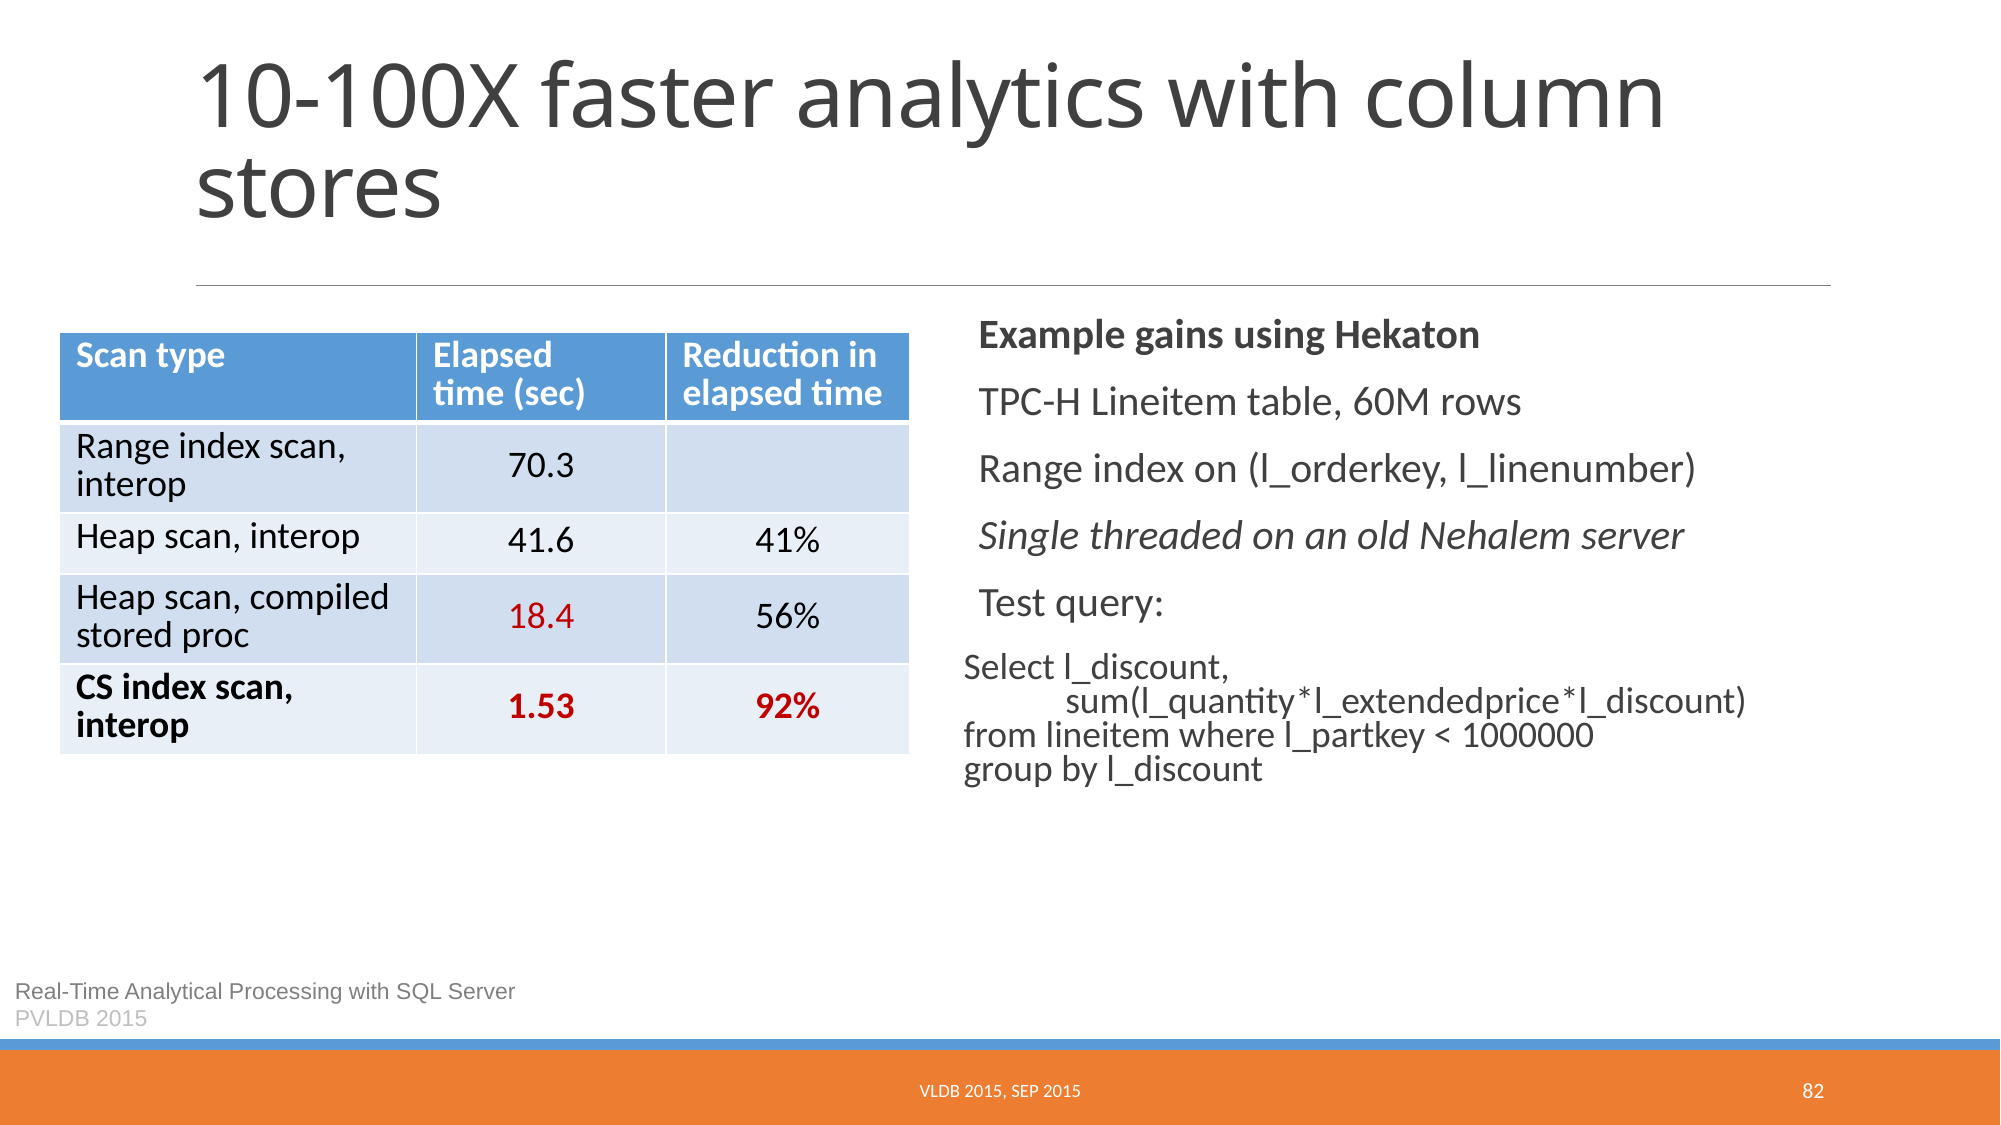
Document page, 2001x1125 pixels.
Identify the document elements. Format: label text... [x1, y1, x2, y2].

table_cell 1.53 [417, 665, 665, 754]
table_header Elapsed time (sec) [417, 333, 665, 420]
text_box Real-Time Analytical Processing with SQL Server PVLDB 2015 [0, 969, 578, 1039]
table_cell Range index scan, interop [60, 425, 416, 512]
table_cell 18.4 [417, 575, 665, 663]
table_cell 56% [667, 575, 909, 663]
table_cell [667, 425, 909, 512]
table_cell 41.6 [417, 514, 665, 573]
table_header Reduction in elapsed time [667, 333, 909, 420]
table_header Scan type [60, 333, 416, 420]
table_cell CS index scan, interop [60, 665, 416, 754]
table_cell 92% [667, 665, 909, 754]
table_cell 41% [667, 514, 909, 573]
table_cell Heap scan, compiled stored proc [60, 575, 416, 663]
table_cell Heap scan, interop [60, 514, 416, 573]
table_cell 70.3 [417, 425, 665, 512]
title 10-100X faster analytics with column stores [180, 47, 1830, 244]
slide_number 82 [1624, 1059, 1840, 1120]
footer VLDB 2015, Sep 2015 [604, 1059, 1396, 1120]
list Example gains using Hekaton TPC-H Lineitem table, 60M rows Range index on (l_orderkey, l_linenumber) Single threaded on an old Nehalem server Test query: Select l_discount, sum(l_quantity*l_extendedprice*l_discount) from lineitem where l_partkey < 1000000 group by l_discount [963, 311, 1956, 1014]
